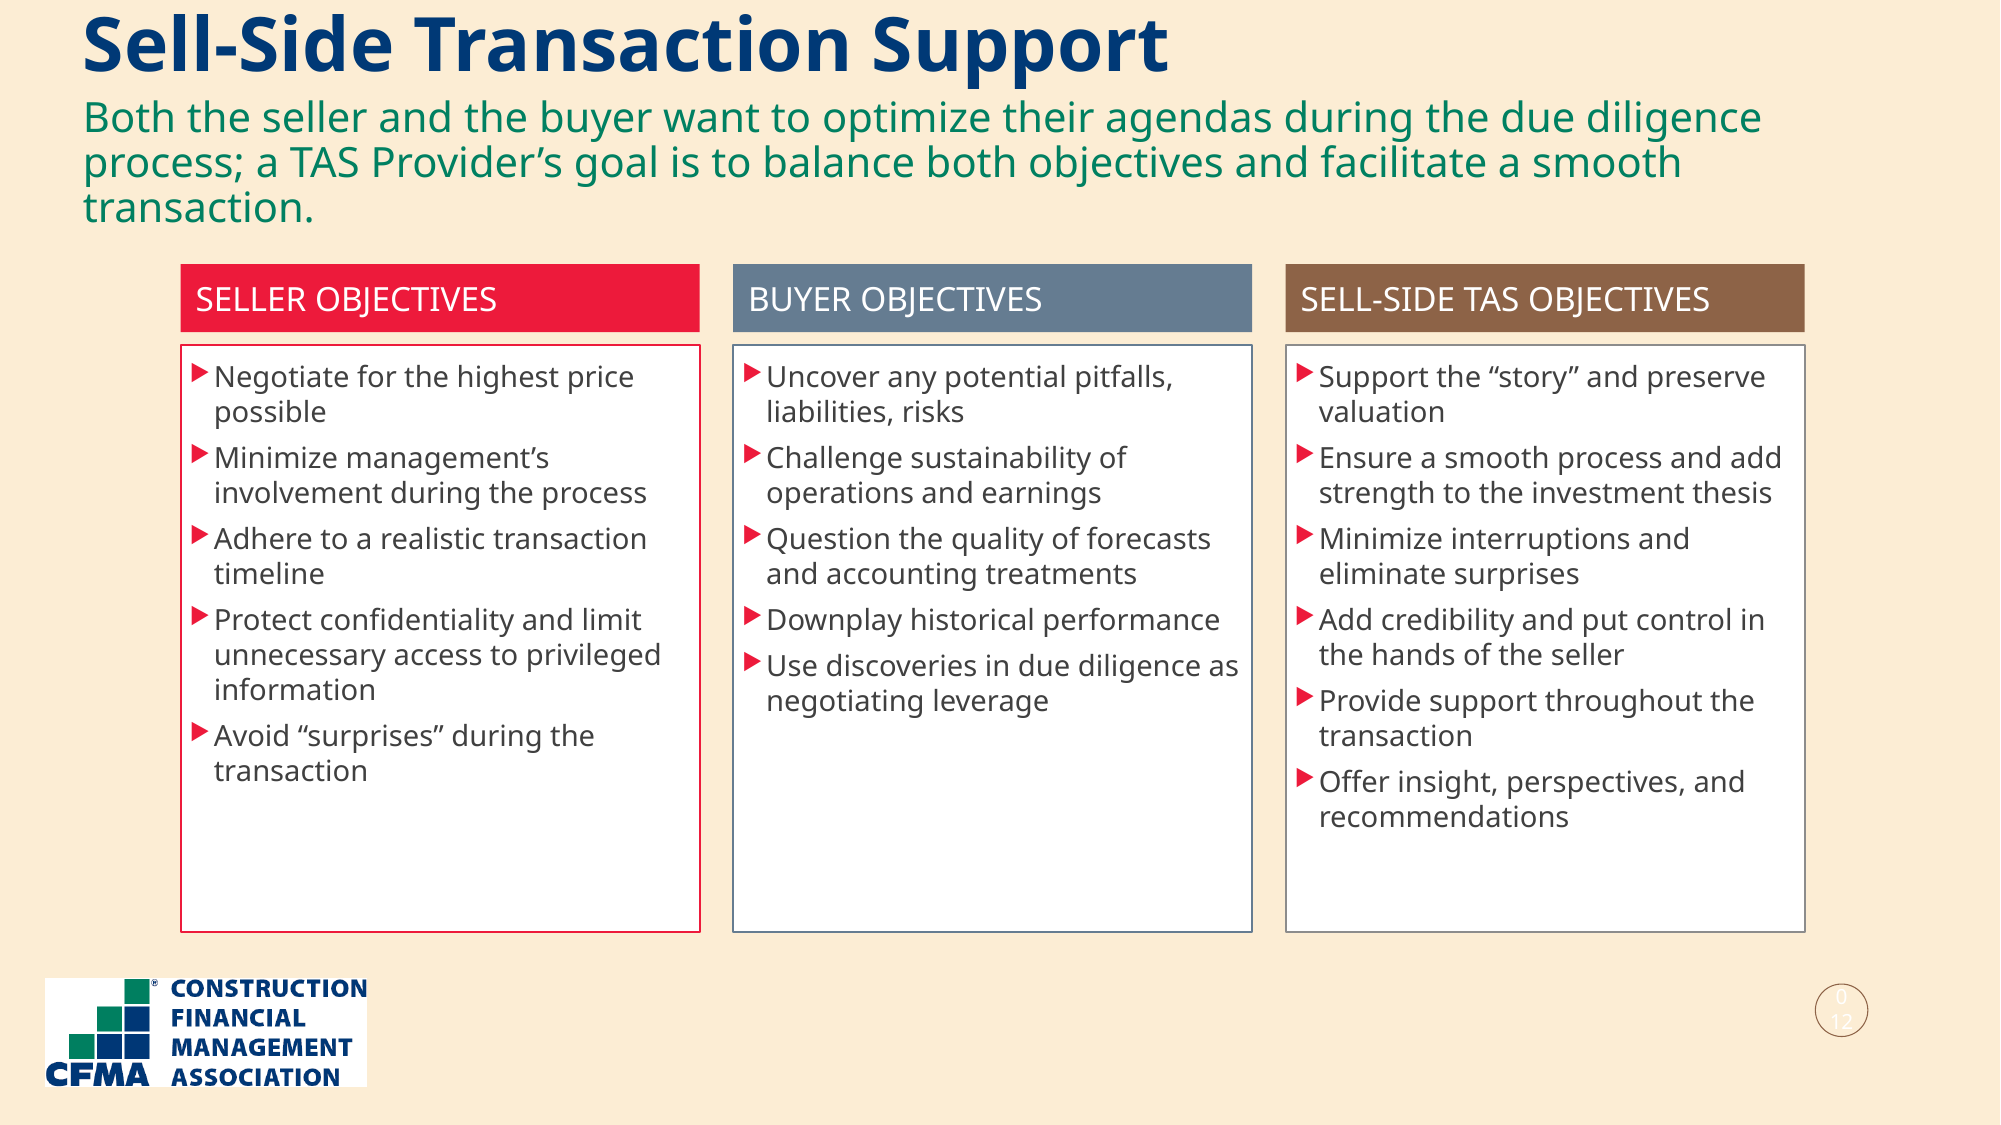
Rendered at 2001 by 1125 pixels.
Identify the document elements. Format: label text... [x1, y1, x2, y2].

text_box Both the seller and the buyer want to optimize their agendas during the due diligence process; a TAS Provider’s goal is to balance both objectives and facilitate a smooth transaction. [68, 89, 1921, 947]
picture [45, 978, 367, 1087]
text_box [180, 264, 1805, 933]
text_box Sell-Side Transaction Support [68, 0, 1432, 89]
slide_number 012 [1811, 980, 1872, 1041]
